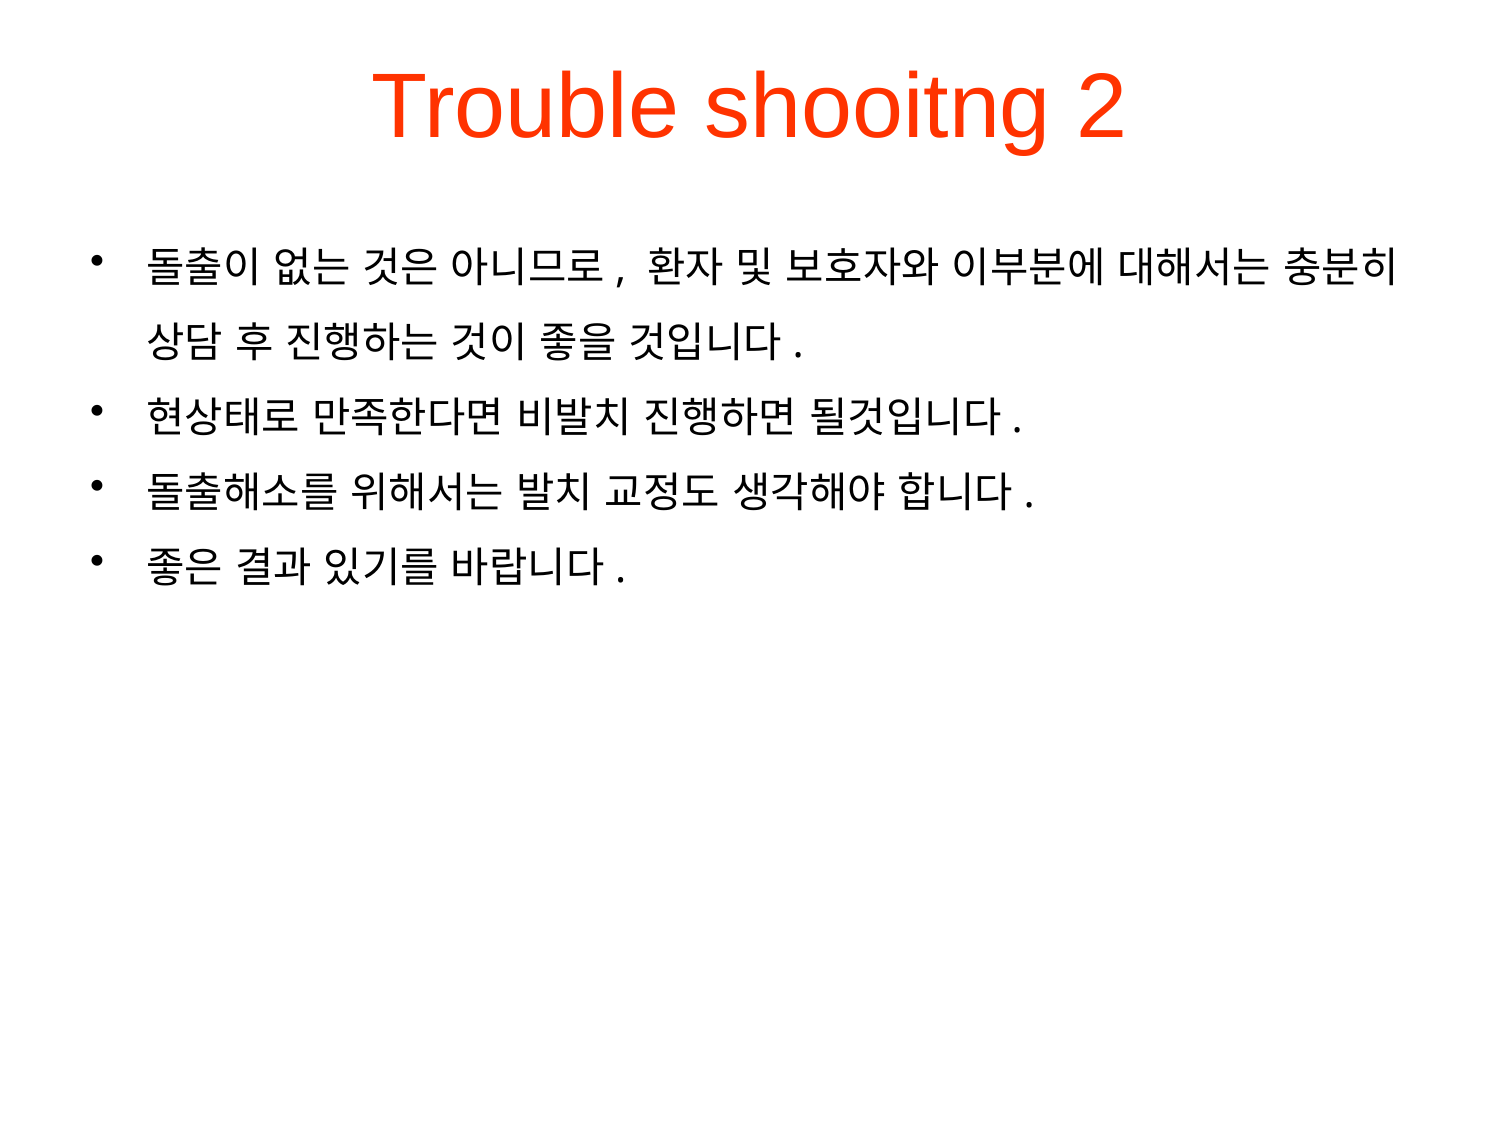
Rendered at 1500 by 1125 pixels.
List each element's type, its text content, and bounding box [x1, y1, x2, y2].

title Trouble shooitng 2 [75, 7, 1425, 195]
list 돌출이 없는 것은 아니므로, 환자 및 보호자와 이부분에 대해서는 충분히 상담 후 진행하는 것이 좋을 것입니다. 현상태로 만족한다면 비발치 진행하면 될것입니다. 돌출해소를 위해서는 발치 교정도 생각해야 합니다. 좋은 결과 있기를 바랍니다. [75, 208, 1425, 1059]
